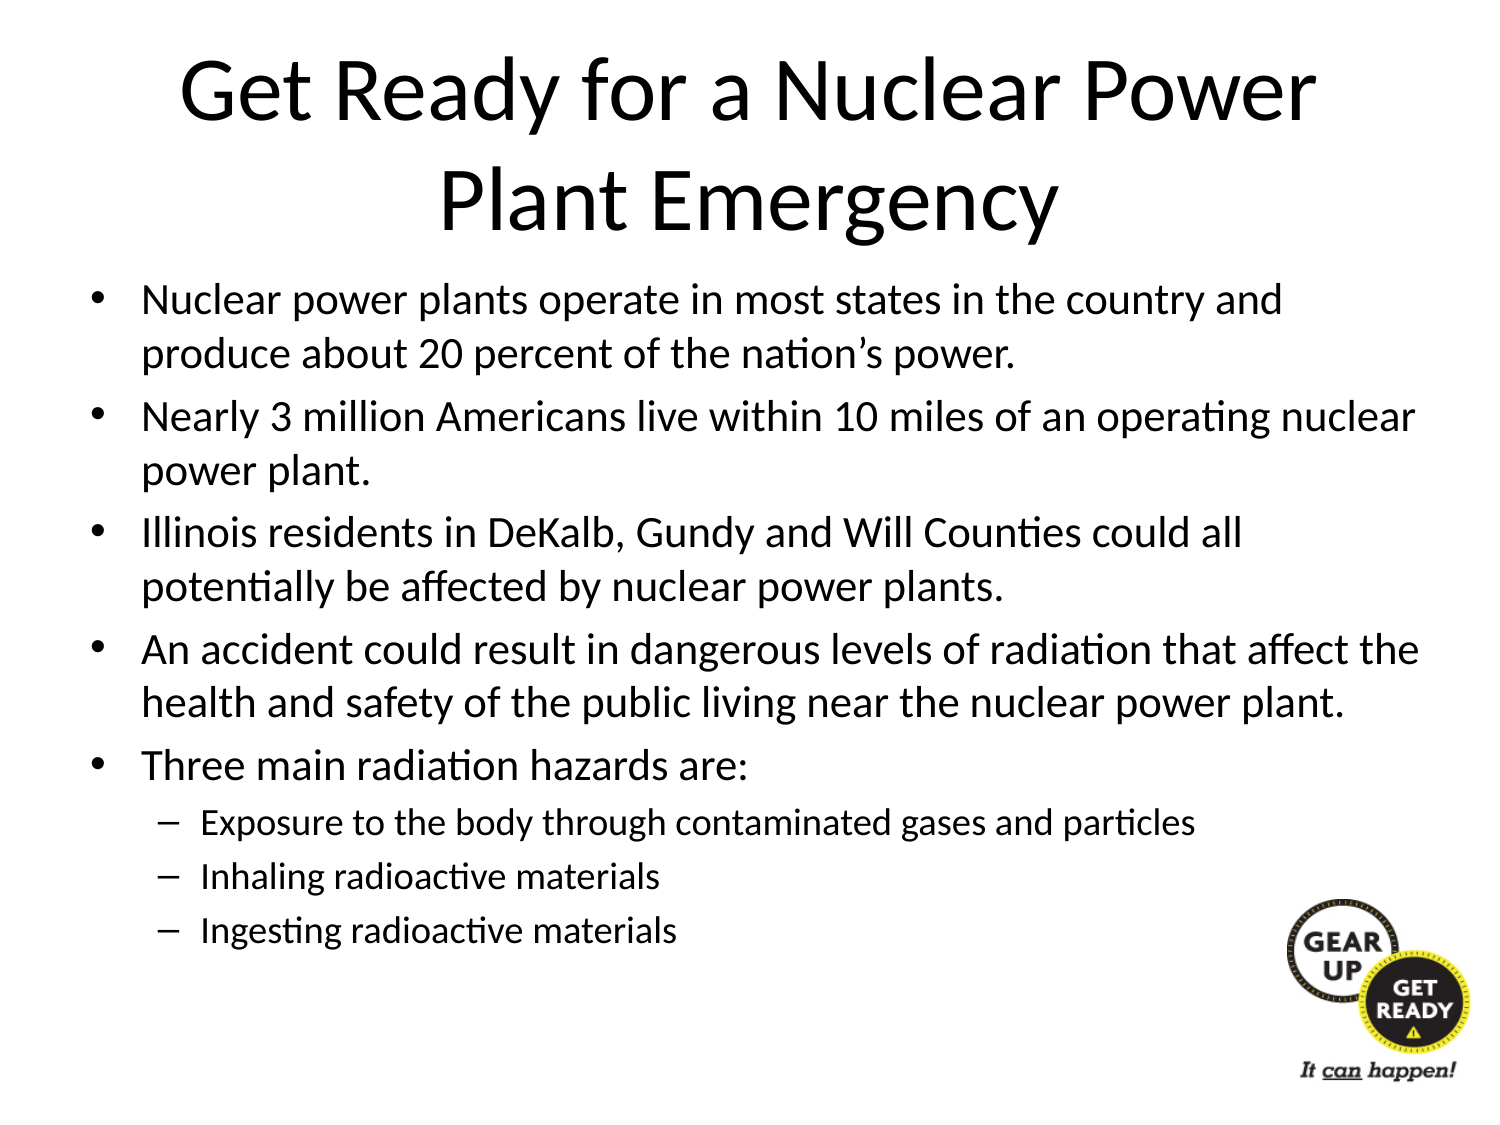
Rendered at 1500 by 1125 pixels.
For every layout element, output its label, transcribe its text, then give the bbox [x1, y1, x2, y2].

list Nuclear power plants operate in most states in the country and produce about 20 percent of the nation’s power. Nearly 3 million Americans live within 10 miles of an operating nuclear power plant. Illinois residents in DeKalb, Gundy and Will Counties could all potentially be affected by nuclear power plants. An accident could result in dangerous levels of radiation that affect the health and safety of the public living near the nuclear power plant. Three main radiation hazards are: Exposure to the body through contaminated gases and particles Inhaling radioactive materials Ingesting radioactive materials [74, 262, 1451, 1006]
title Get Ready for a Nuclear Power Plant Emergency [74, 44, 1426, 233]
picture [1287, 899, 1475, 1088]
